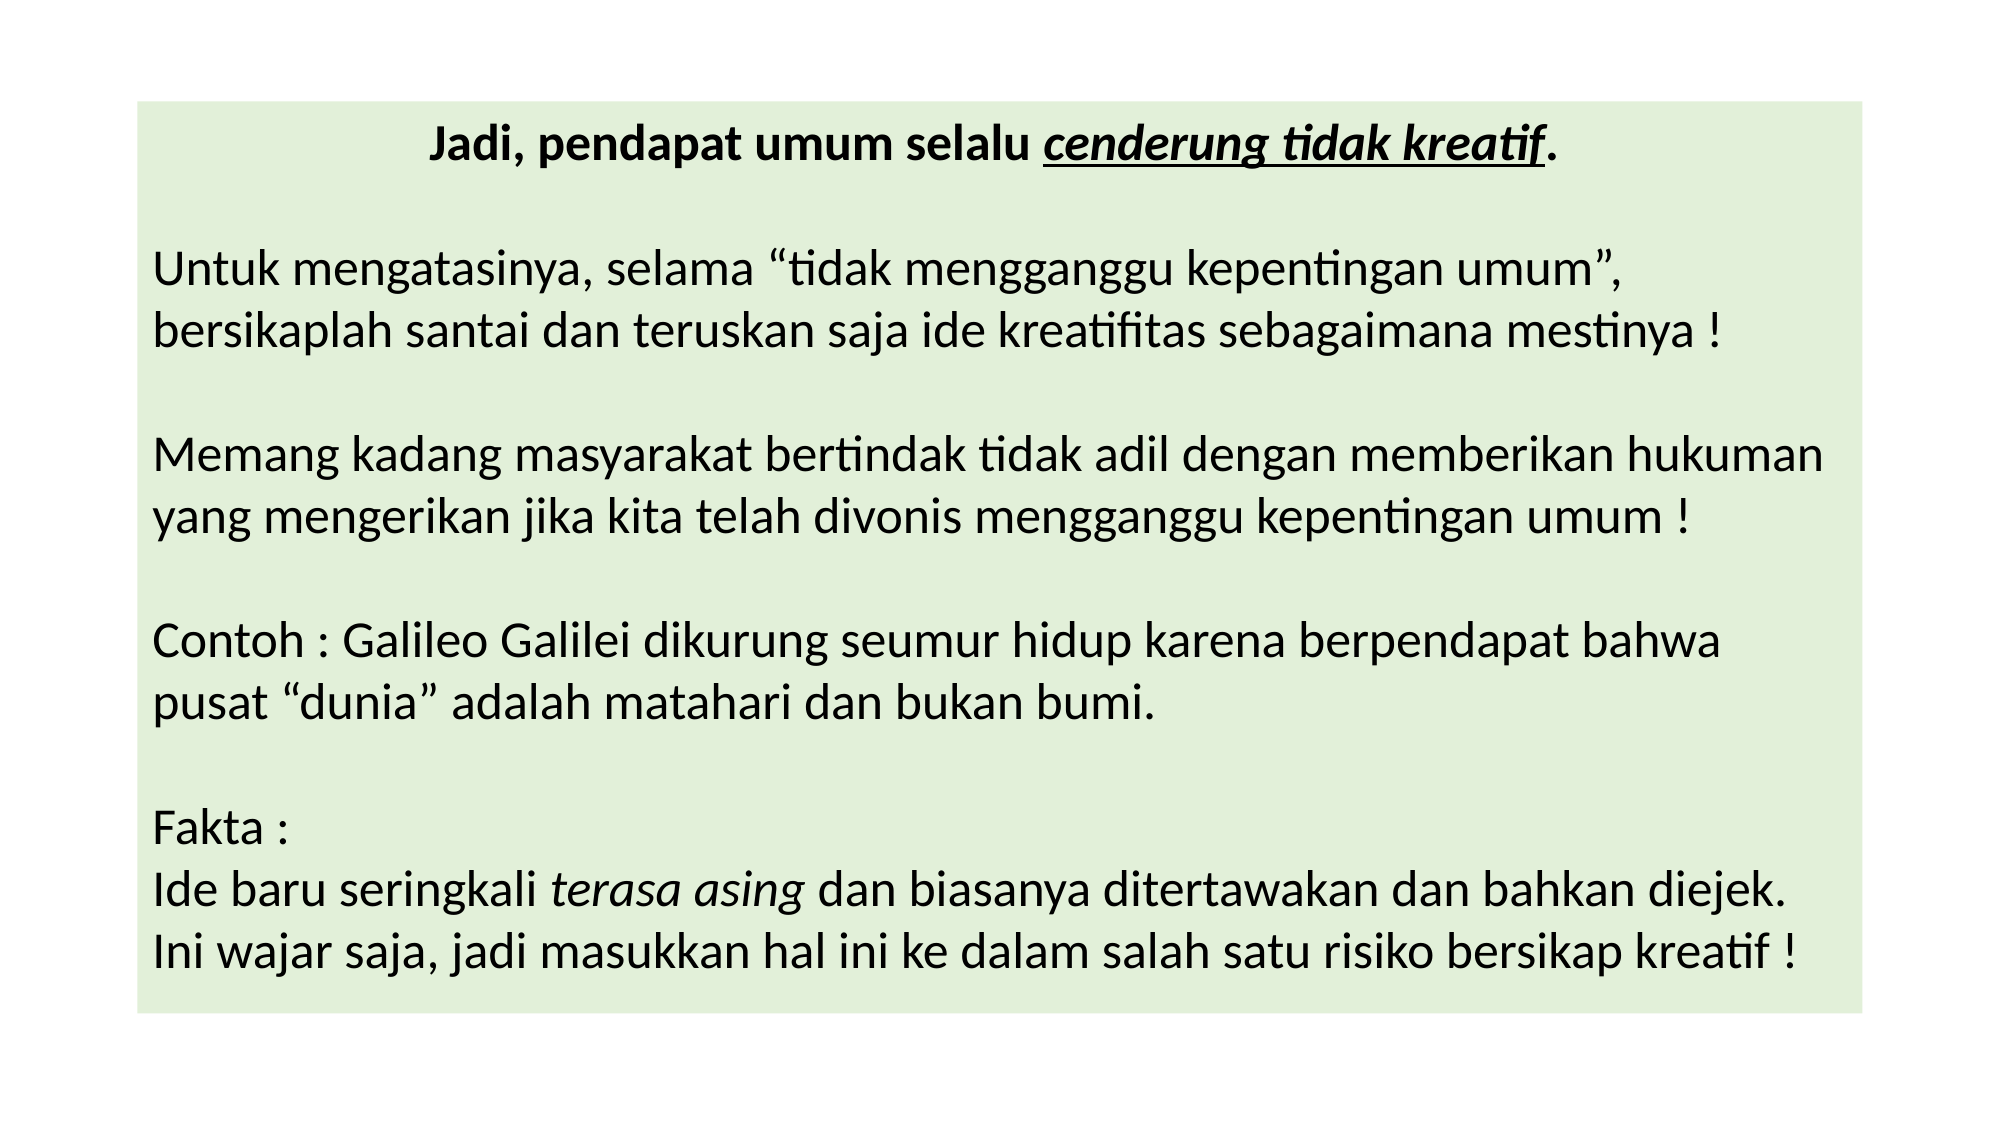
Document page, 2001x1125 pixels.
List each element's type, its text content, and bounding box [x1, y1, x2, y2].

list Jadi, pendapat umum selalu cenderung tidak kreatif. Untuk mengatasinya, selama “tidak mengganggu kepentingan umum”, bersikaplah santai dan teruskan saja ide kreatifitas sebagaimana mestinya ! Memang kadang masyarakat bertindak tidak adil dengan memberikan hukuman yang mengerikan jika kita telah divonis mengganggu kepentingan umum ! Contoh : Galileo Galilei dikurung seumur hidup karena berpendapat bahwa pusat “dunia” adalah matahari dan bukan bumi. Fakta : Ide baru seringkali terasa asing dan biasanya ditertawakan dan bahkan diejek. Ini wajar saja, jadi masukkan hal ini ke dalam salah satu risiko bersikap kreatif ! [137, 101, 1863, 1014]
